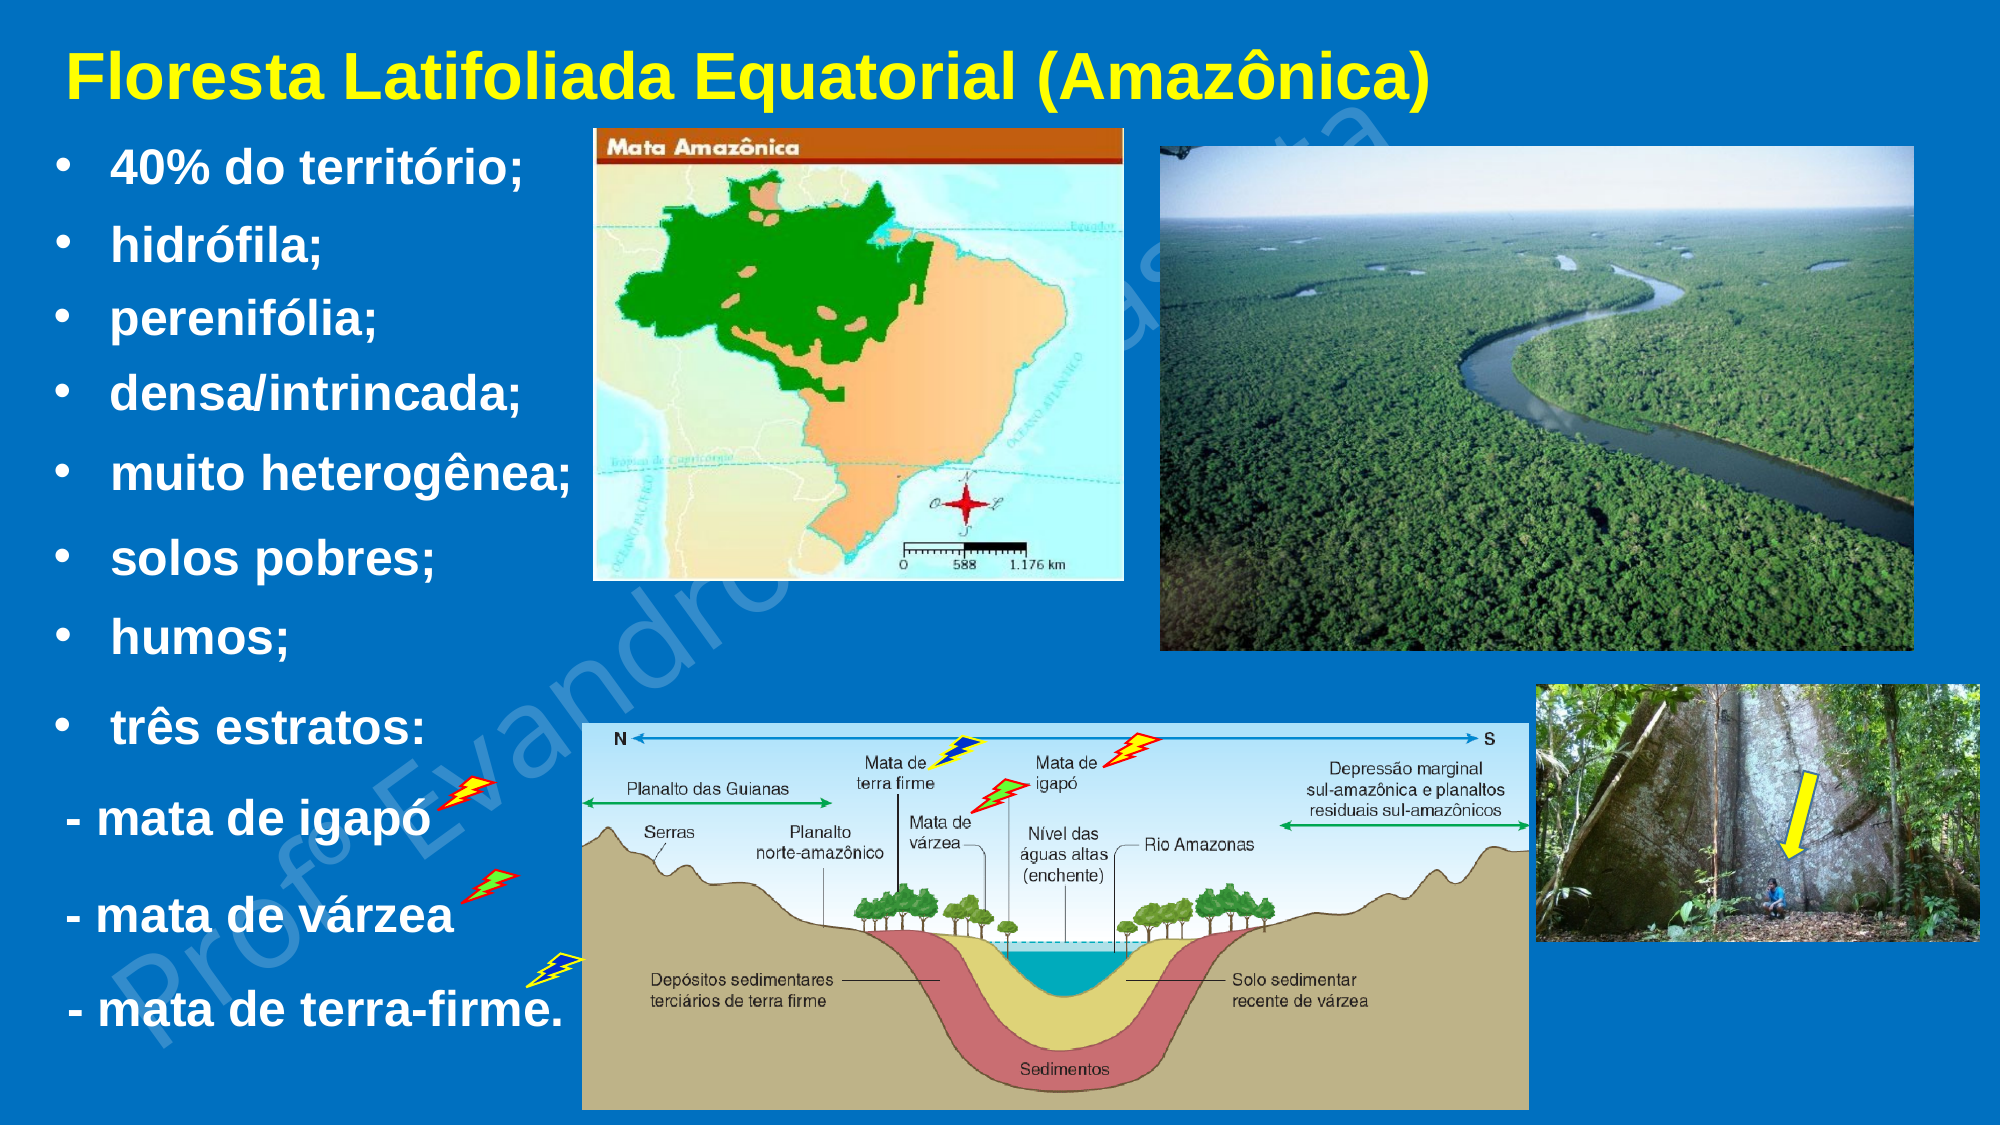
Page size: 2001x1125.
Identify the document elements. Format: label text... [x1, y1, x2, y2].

text_box 40% do território; [39, 138, 593, 202]
picture [582, 723, 1529, 1110]
text_box - mata de terra-firme. [0, 981, 582, 1044]
text_box solos pobres; [38, 530, 463, 593]
text_box densa/intrincada; [38, 364, 563, 428]
text_box hidrófila; [39, 216, 372, 280]
text_box [525, 952, 582, 989]
picture [1160, 146, 1914, 651]
title Floresta Latifoliada Equatorial (Amazônica) [50, 13, 1684, 144]
picture [1536, 684, 1980, 942]
text_box três estratos: [38, 699, 463, 763]
text_box humos; [39, 609, 326, 672]
text_box muito heterogênea; [38, 445, 593, 508]
text_box perenifólia; [38, 290, 450, 353]
picture [593, 128, 1124, 581]
text_box [460, 868, 522, 905]
text_box - mata de várzea [50, 875, 486, 950]
text_box [437, 775, 498, 812]
text_box - mata de igapó [50, 789, 474, 853]
